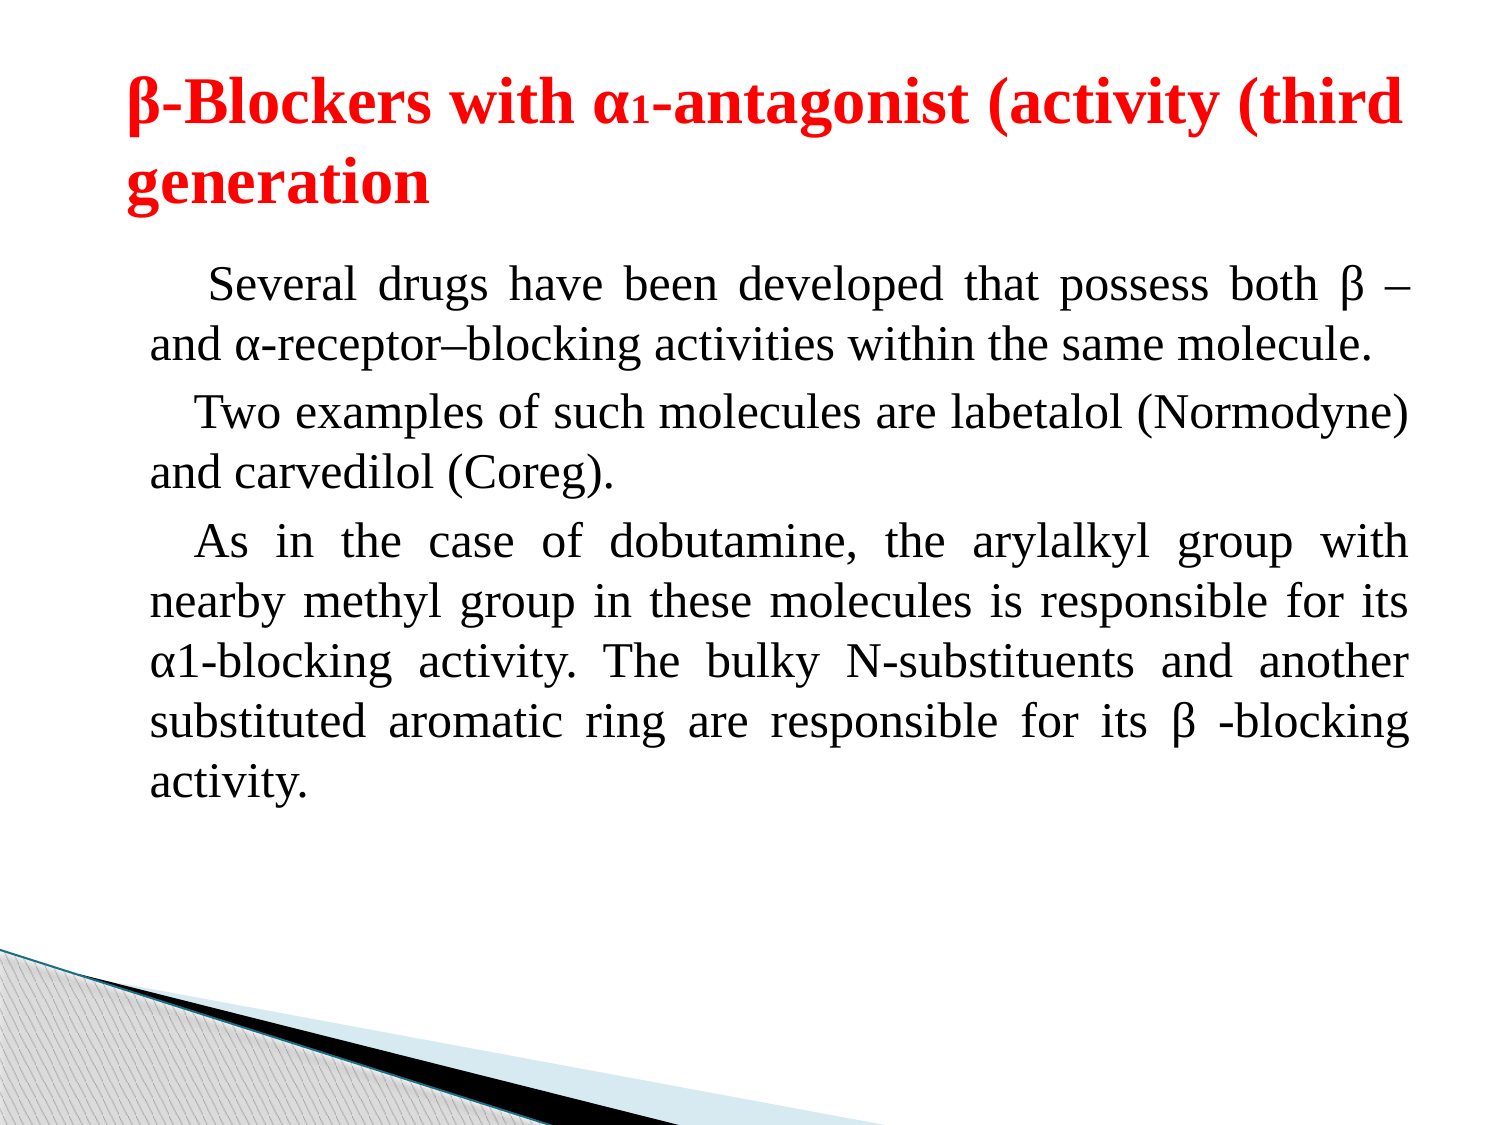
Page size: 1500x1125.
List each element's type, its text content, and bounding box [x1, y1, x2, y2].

list Several drugs have been developed that possess both β – and α-receptor–blocking activities within the same molecule. Two examples of such molecules are labetalol (Normodyne) and carvedilol (Coreg). As in the case of dobutamine, the arylalkyl group with nearby methyl group in these molecules is responsible for its α1-blocking activity. The bulky N-substituents and another substituted aromatic ring are responsible for its β -blocking activity. [75, 243, 1425, 986]
title β-Blockers with α1-antagonist (activity (third generation [112, 42, 1463, 231]
